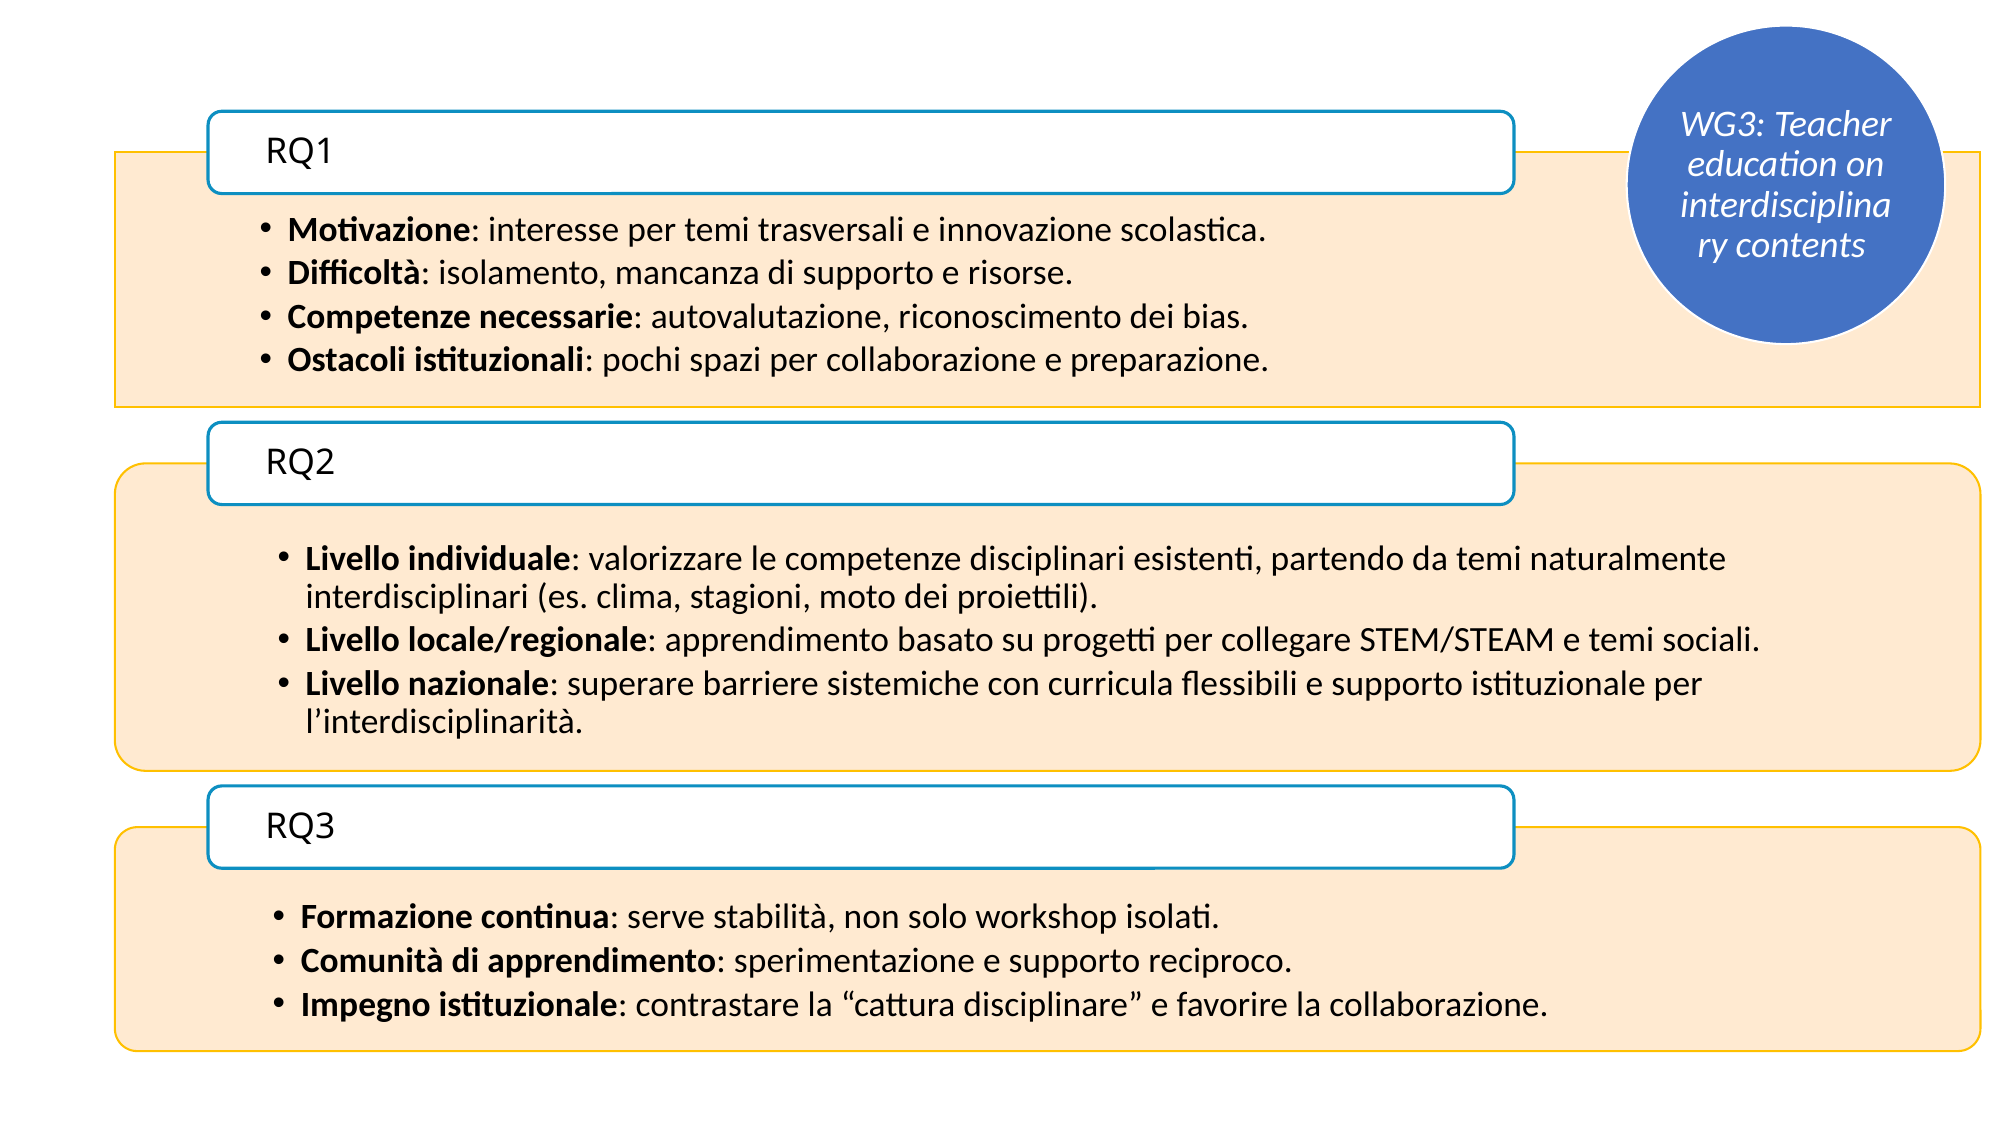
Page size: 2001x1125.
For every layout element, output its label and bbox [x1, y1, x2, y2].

text_box [114, 79, 1981, 1083]
text_box [1626, 25, 1946, 345]
